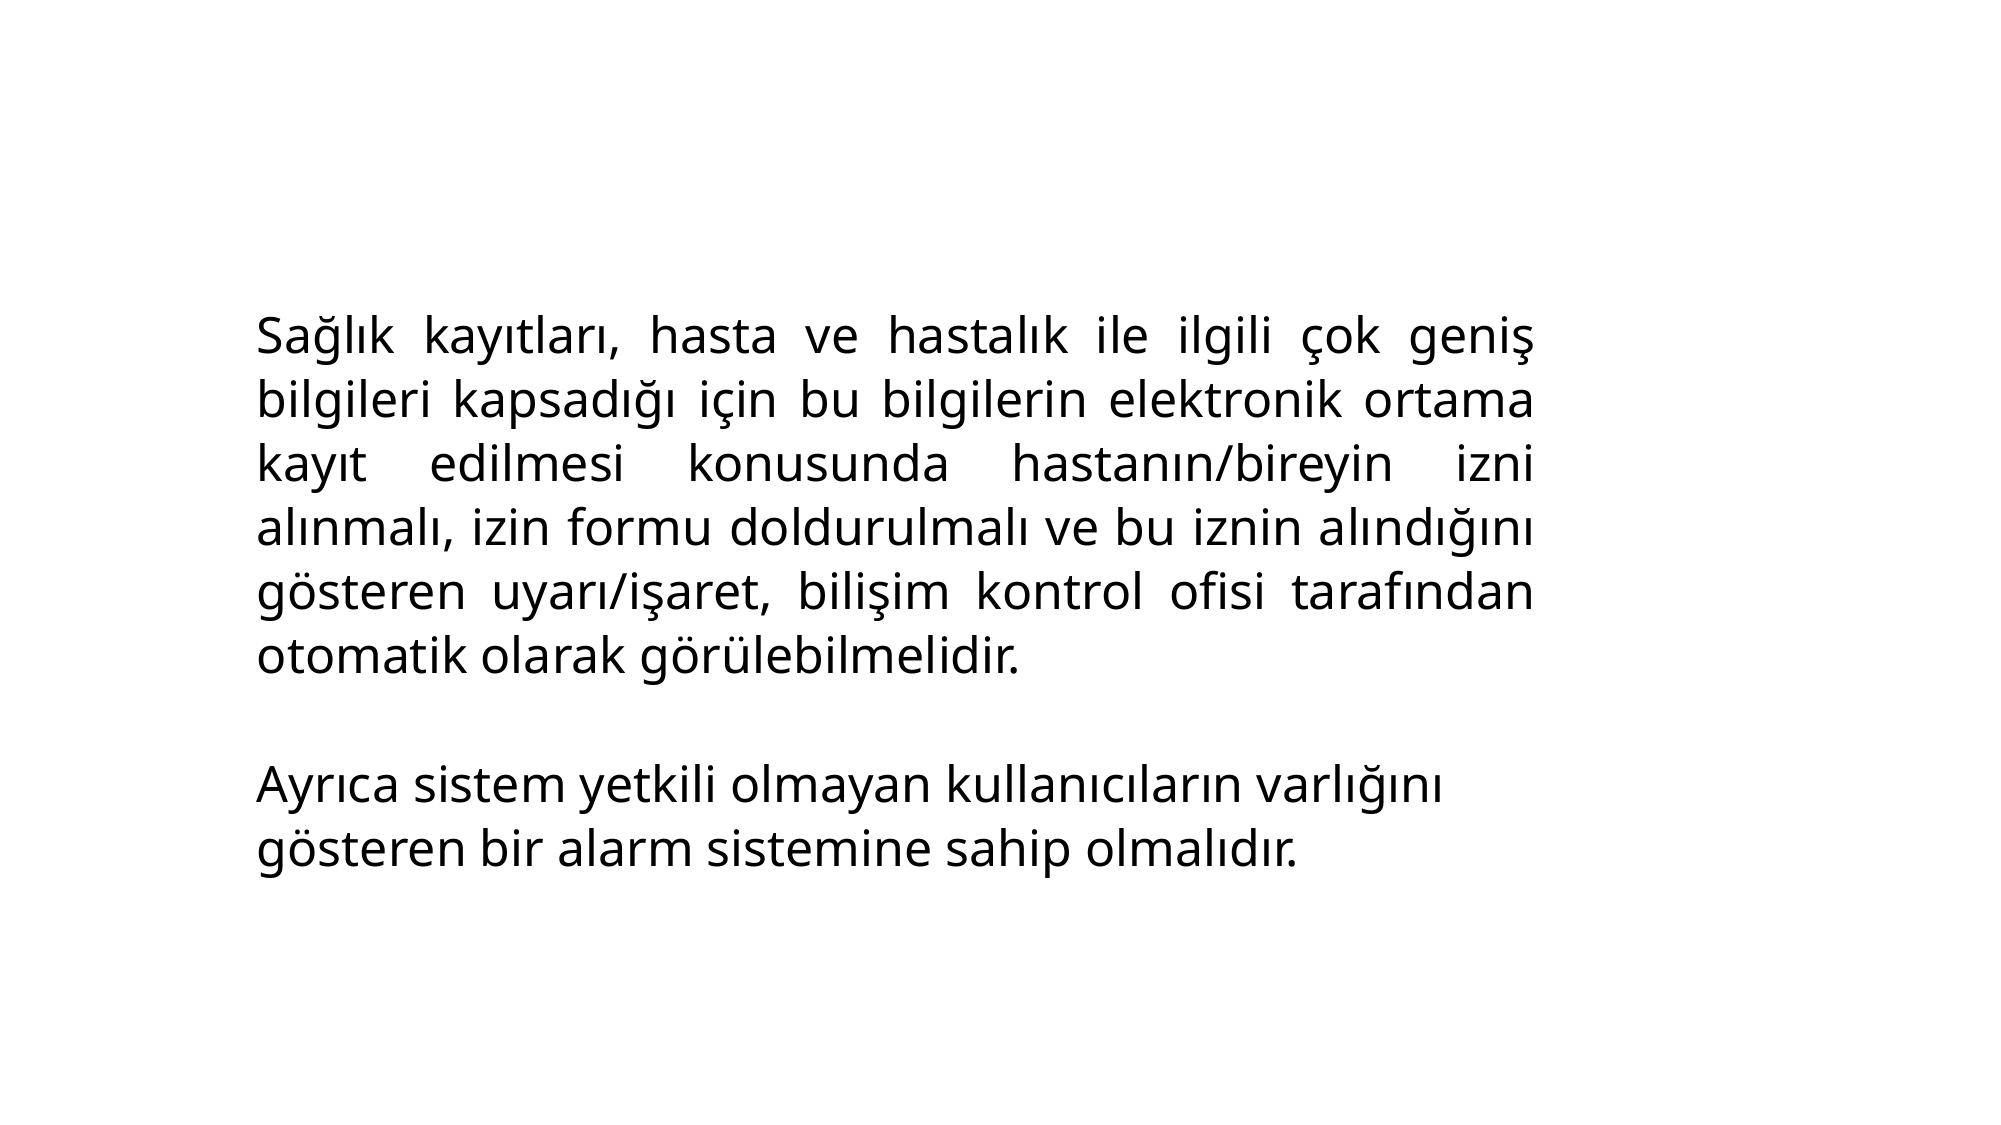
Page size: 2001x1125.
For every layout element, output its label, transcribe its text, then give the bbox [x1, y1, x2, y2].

text_box Sağlık kayıtları, hasta ve hastalık ile ilgili çok geniş bilgileri kapsadığı için bu bilgilerin elektronik ortama kayıt edilmesi konusunda hastanın/bireyin izni alınmalı, izin formu doldurulmalı ve bu iznin alındığını gösteren uyarı/işaret, bilişim kontrol ofisi tarafından otomatik olarak görülebilmelidir. Ayrıca sistem yetkili olmayan kullanıcıların varlığını gösteren bir alarm sistemine sahip olmalıdır. [242, 291, 1552, 884]
